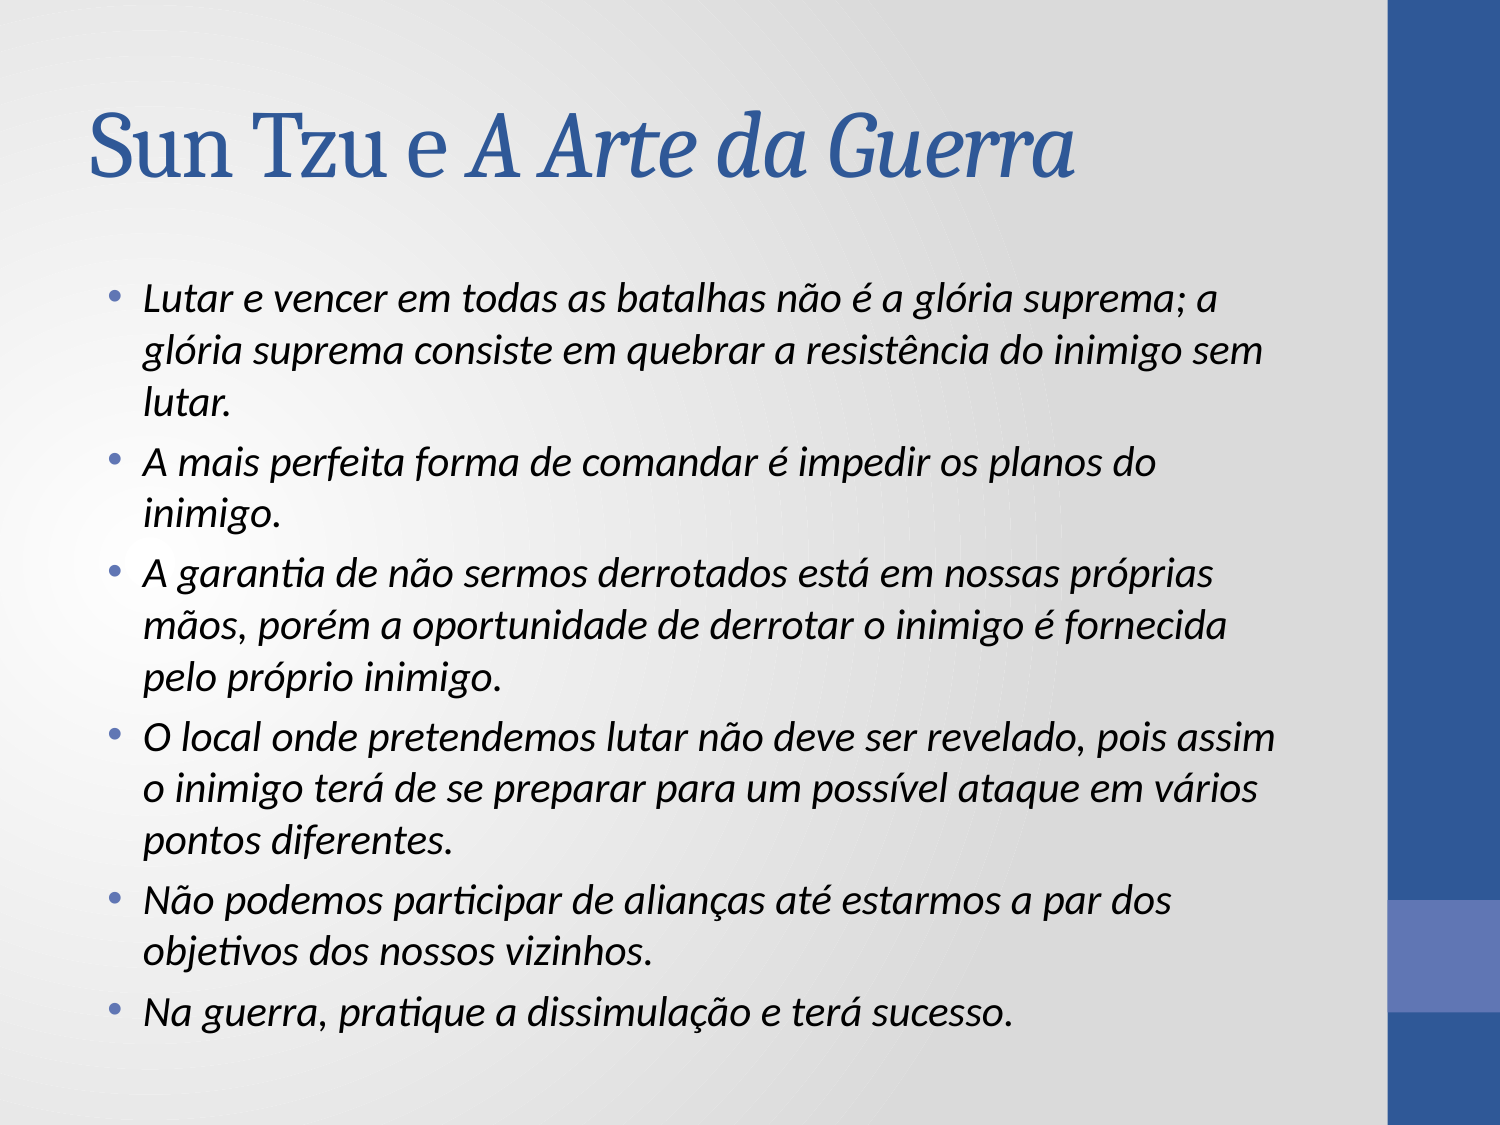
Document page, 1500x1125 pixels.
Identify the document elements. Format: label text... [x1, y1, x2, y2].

title Sun Tzu e A Arte da Guerra [75, 45, 1325, 233]
list Lutar e vencer em todas as batalhas não é a glória suprema; a glória suprema consiste em quebrar a resistência do inimigo sem lutar. A mais perfeita forma de comandar é impedir os planos do inimigo. A garantia de não sermos derrotados está em nossas próprias mãos, porém a oportunidade de derrotar o inimigo é fornecida pelo próprio inimigo. O local onde pretendemos lutar não deve ser revelado, pois assim o inimigo terá de se preparar para um possível ataque em vários pontos diferentes. Não podemos participar de alianças até estarmos a par dos objetivos dos nossos vizinhos. Na guerra, pratique a dissimulação e terá sucesso. [75, 262, 1317, 1050]
